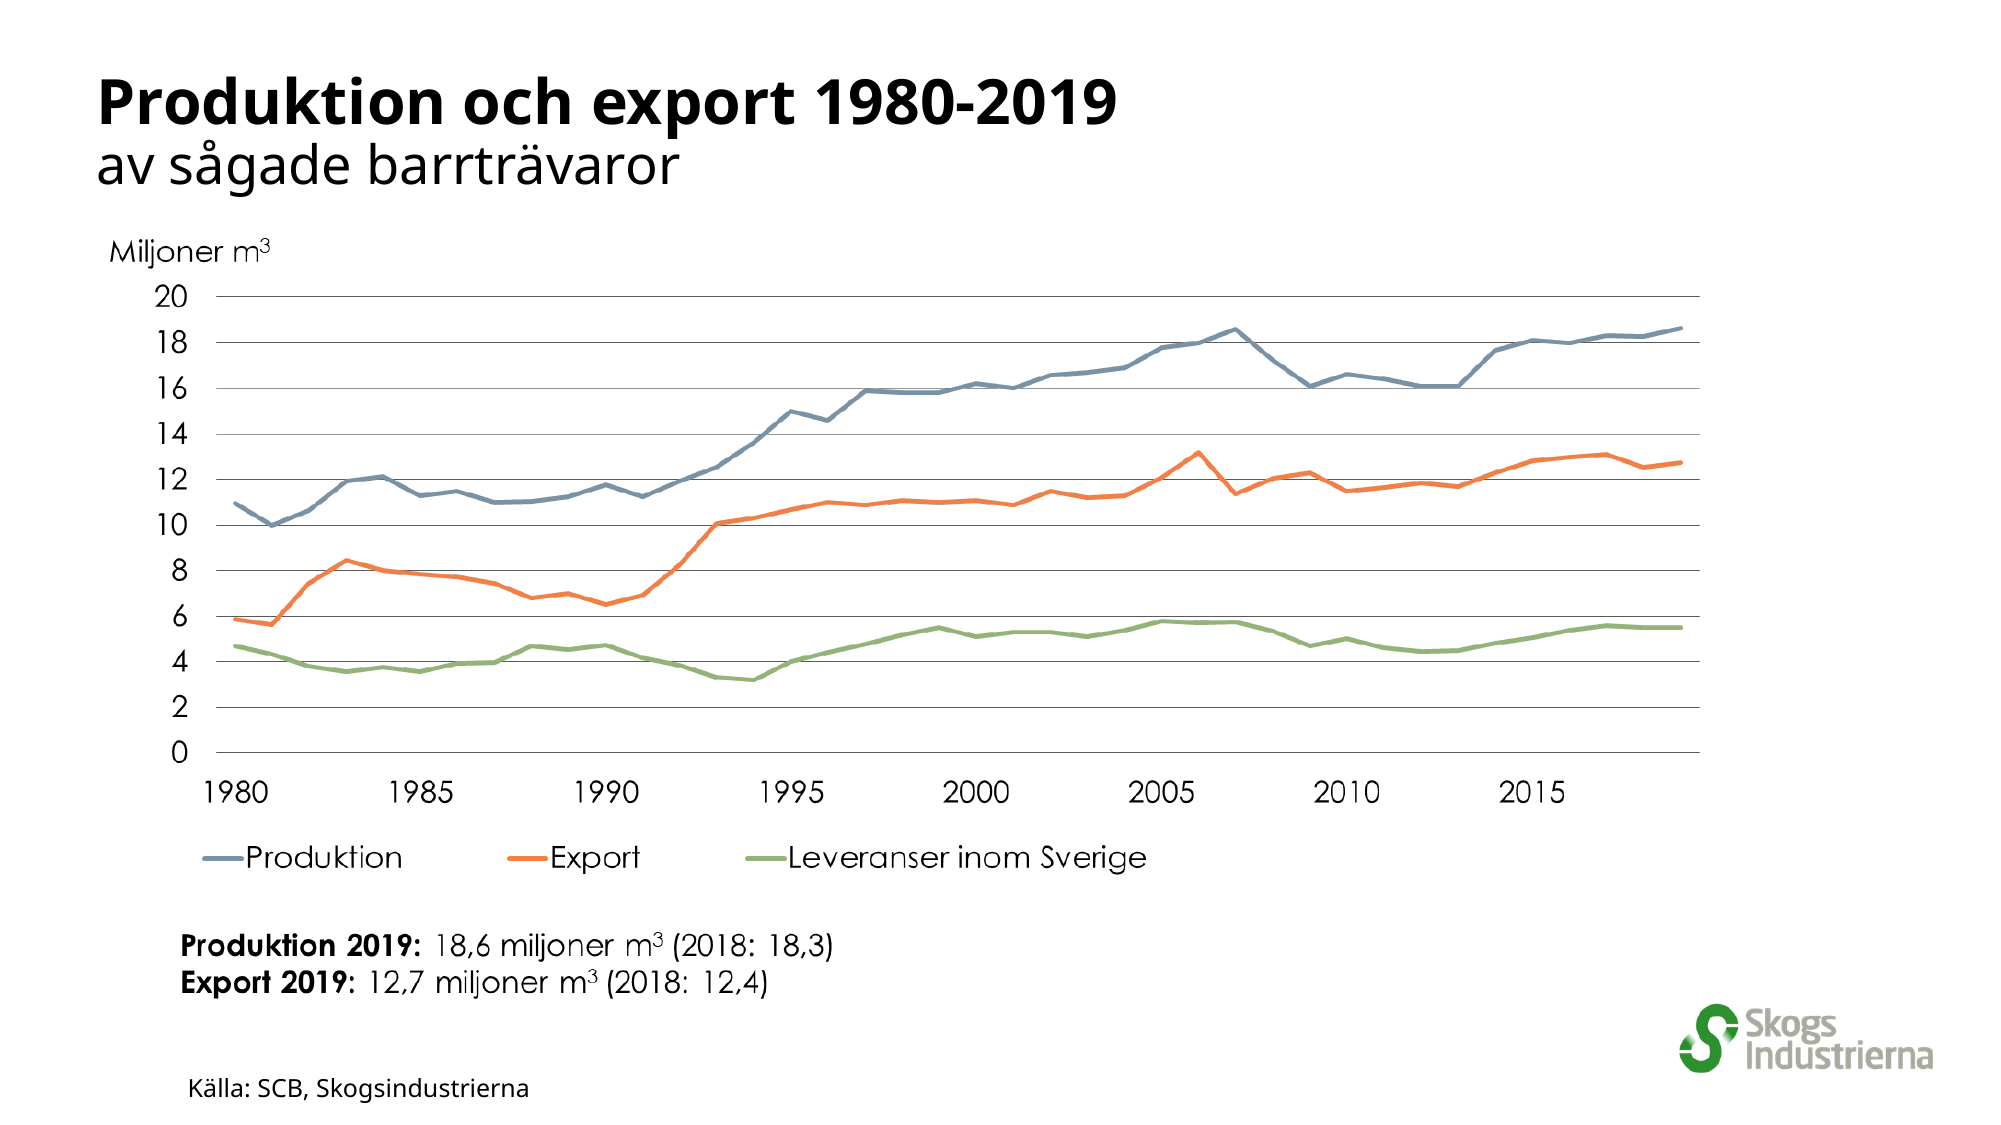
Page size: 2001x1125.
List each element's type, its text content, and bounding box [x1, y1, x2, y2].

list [96, 225, 1760, 1017]
picture [1679, 1003, 1933, 1073]
text_box Källa: SCB, Skogsindustrierna [28, 1072, 690, 1103]
title Produktion och export 1980-2019 av sågade barrträvaror [96, 54, 1904, 197]
